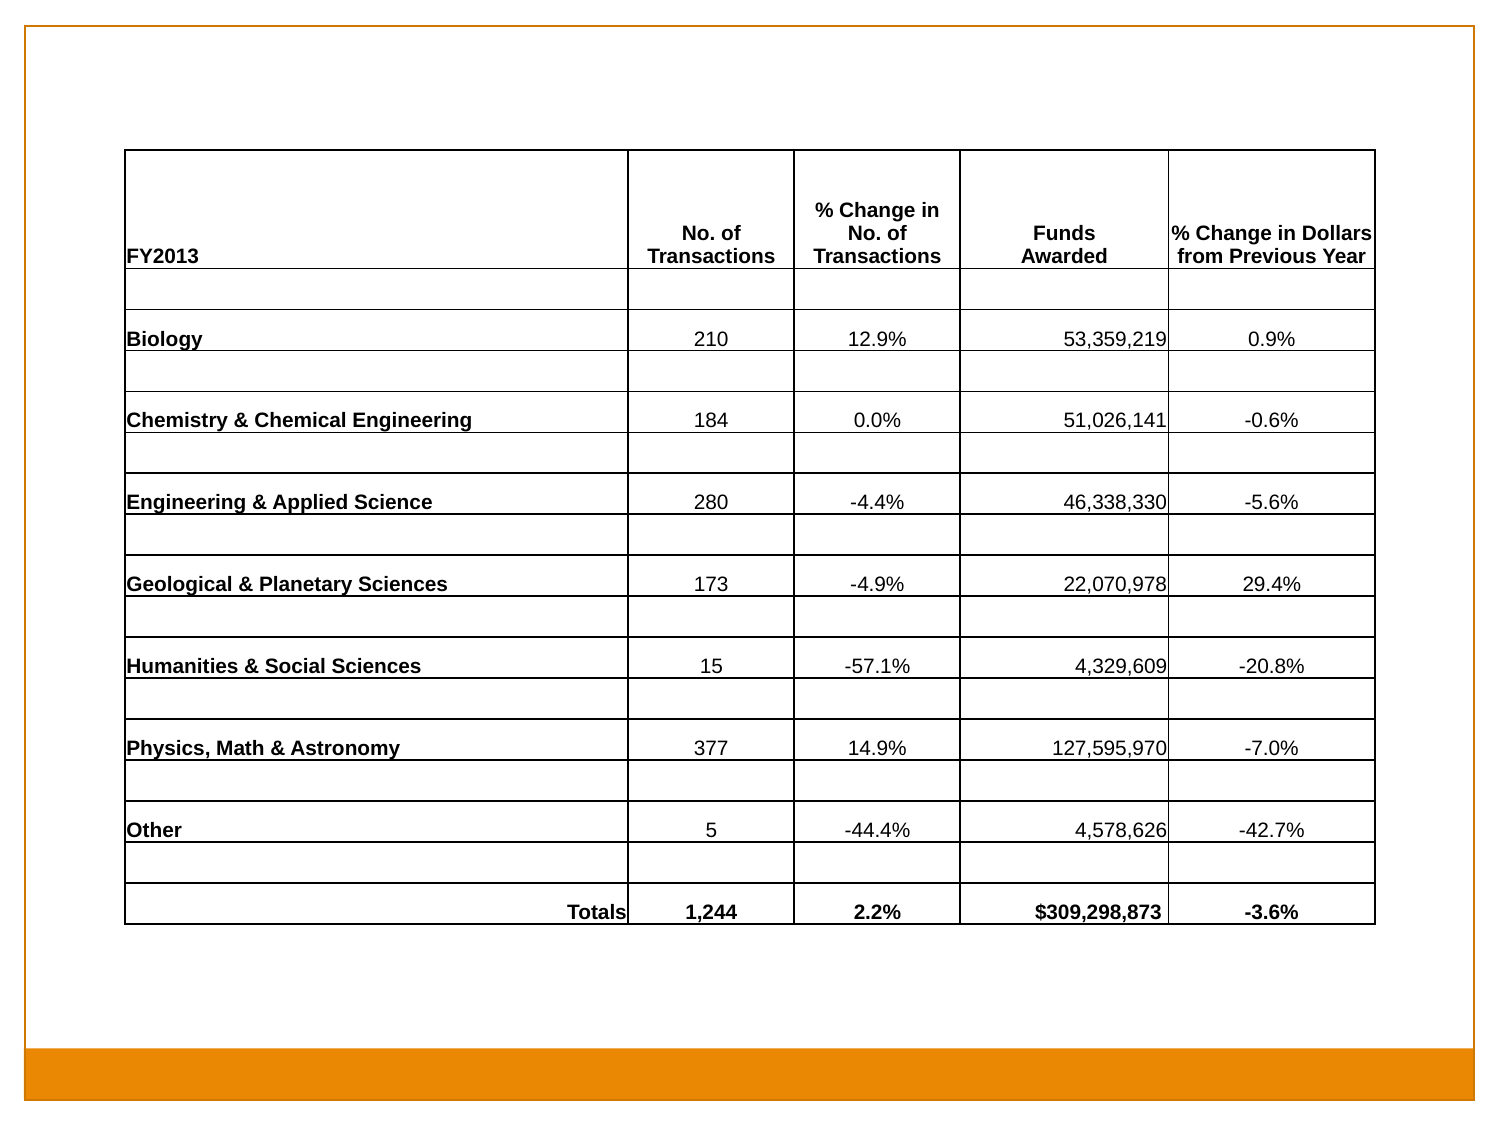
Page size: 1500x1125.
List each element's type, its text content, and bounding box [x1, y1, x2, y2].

table_cell -3.6% [1169, 884, 1374, 923]
table_cell -4.9% [795, 556, 959, 595]
table_cell -5.6% [1169, 474, 1374, 513]
table_cell [1169, 433, 1374, 472]
table_cell [629, 269, 793, 309]
table_cell 12.9% [795, 310, 959, 350]
table_cell [1169, 597, 1374, 636]
table_cell 173 [629, 556, 793, 595]
table_cell $309,298,873 [961, 884, 1168, 923]
table_cell [126, 433, 627, 472]
table_cell [126, 679, 627, 718]
table_cell 51,026,141 [961, 392, 1168, 432]
table_cell -42.7% [1169, 802, 1374, 841]
table_cell [126, 351, 627, 391]
table_cell 4,578,626 [961, 802, 1168, 841]
table_cell [1169, 351, 1374, 391]
table_cell -0.6% [1169, 392, 1374, 432]
table_cell [795, 269, 959, 309]
table_cell [961, 597, 1168, 636]
table_cell [1169, 515, 1374, 554]
table_cell [629, 351, 793, 391]
table_cell [961, 761, 1168, 800]
table_cell -7.0% [1169, 720, 1374, 759]
table_cell [795, 843, 959, 882]
table_cell 280 [629, 474, 793, 513]
table_cell [795, 679, 959, 718]
table_cell -4.4% [795, 474, 959, 513]
table_cell -44.4% [795, 802, 959, 841]
table_cell -20.8% [1169, 638, 1374, 677]
table_cell [961, 843, 1168, 882]
table_cell [126, 515, 627, 554]
table_cell 15 [629, 638, 793, 677]
table_cell [961, 351, 1168, 391]
table_cell [629, 679, 793, 718]
table_cell [961, 515, 1168, 554]
table_cell [1169, 761, 1374, 800]
table_cell 0.0% [795, 392, 959, 432]
table_cell [629, 597, 793, 636]
table_cell [1169, 269, 1374, 309]
table_cell Humanities & Social Sciences [126, 638, 627, 677]
table_cell [961, 269, 1168, 309]
table_cell Chemistry & Chemical Engineering [126, 392, 627, 432]
table_header Funds Awarded [961, 151, 1168, 268]
table_header No. of Transactions [629, 151, 793, 268]
table_cell [629, 433, 793, 472]
table_cell 2.2% [795, 884, 959, 923]
table_cell 5 [629, 802, 793, 841]
table_cell [961, 679, 1168, 718]
table_cell 4,329,609 [961, 638, 1168, 677]
table_header % Change in Dollars from Previous Year [1169, 151, 1374, 268]
table_cell [126, 761, 627, 800]
table_cell [795, 761, 959, 800]
table_cell [795, 597, 959, 636]
table_cell [1169, 843, 1374, 882]
table_cell Other [126, 802, 627, 841]
table_cell [126, 843, 627, 882]
table_header % Change in No. of Transactions [795, 151, 959, 268]
table_cell 1,244 [629, 884, 793, 923]
table_cell Biology [126, 310, 627, 350]
table_cell [795, 351, 959, 391]
table_cell [629, 843, 793, 882]
table_cell [629, 761, 793, 800]
table_cell Physics, Math & Astronomy [126, 720, 627, 759]
table_cell 127,595,970 [961, 720, 1168, 759]
table_cell Engineering & Applied Science [126, 474, 627, 513]
table_cell 210 [629, 310, 793, 350]
table_cell -57.1% [795, 638, 959, 677]
table_cell [961, 433, 1168, 472]
table_cell Geological & Planetary Sciences [126, 556, 627, 595]
table_cell [629, 515, 793, 554]
table_cell 184 [629, 392, 793, 432]
table_cell 14.9% [795, 720, 959, 759]
table_cell [126, 597, 627, 636]
table_cell 22,070,978 [961, 556, 1168, 595]
table_cell [795, 515, 959, 554]
table_cell [795, 433, 959, 472]
table_cell 53,359,219 [961, 310, 1168, 350]
table_cell 29.4% [1169, 556, 1374, 595]
table_cell Totals [126, 884, 627, 923]
table_cell 46,338,330 [961, 474, 1168, 513]
table_cell [1169, 679, 1374, 718]
table_cell 0.9% [1169, 310, 1374, 350]
table_cell 377 [629, 720, 793, 759]
table_cell [126, 269, 627, 309]
table_header FY2013 [126, 151, 627, 268]
